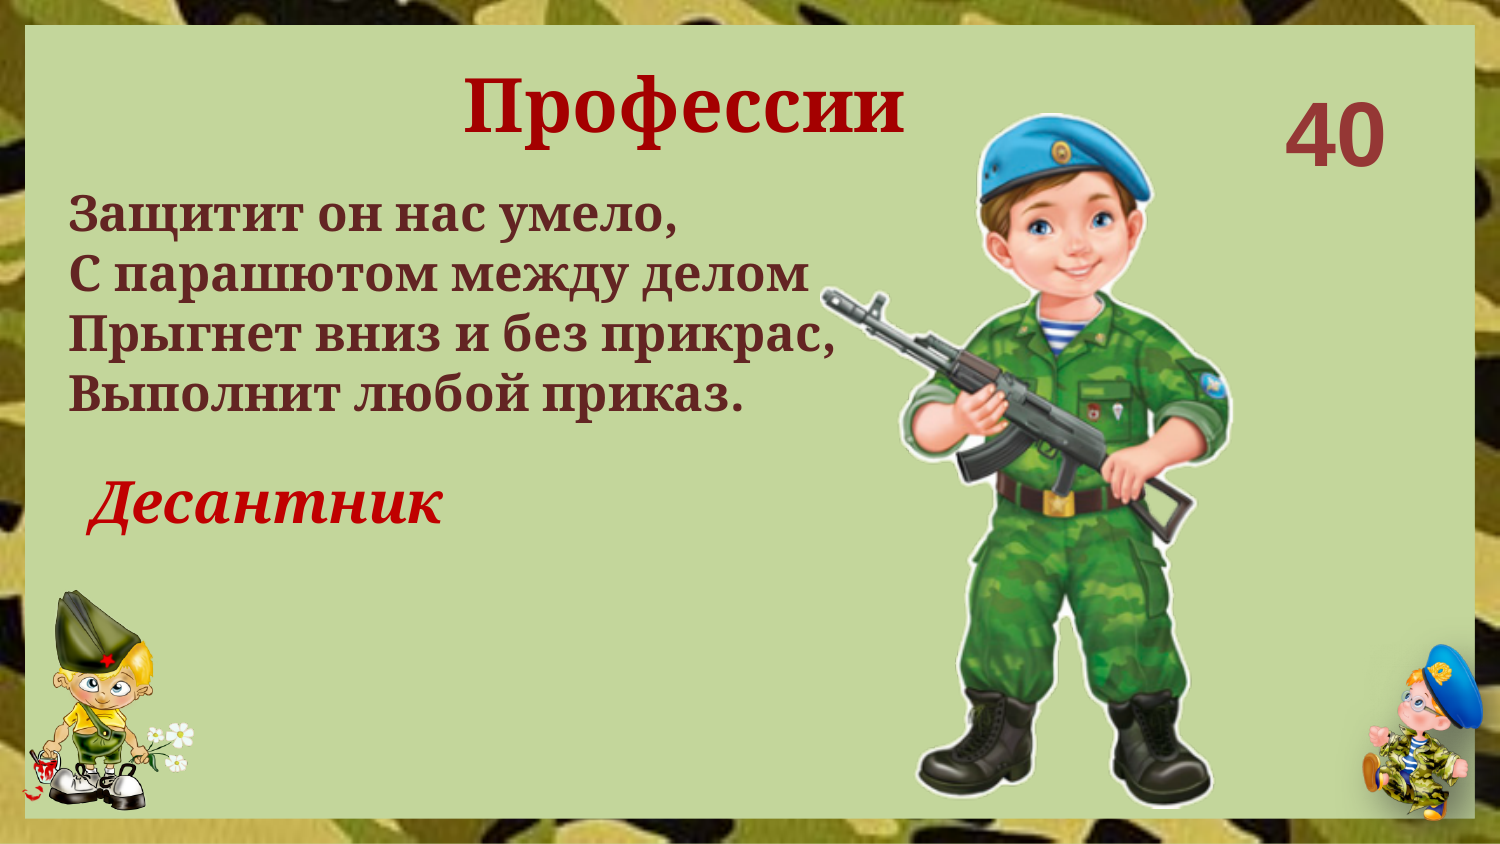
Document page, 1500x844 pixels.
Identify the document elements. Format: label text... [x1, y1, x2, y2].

text_box Защитит он нас умело, С парашютом между делом Прыгнет вниз и без прикрас, Выполнит любой приказ. [53, 173, 815, 429]
text_box Профессии [301, 49, 1069, 155]
text_box Десантник [76, 457, 514, 543]
picture [0, 0, 1500, 844]
text_box 40 [1266, 67, 1407, 193]
